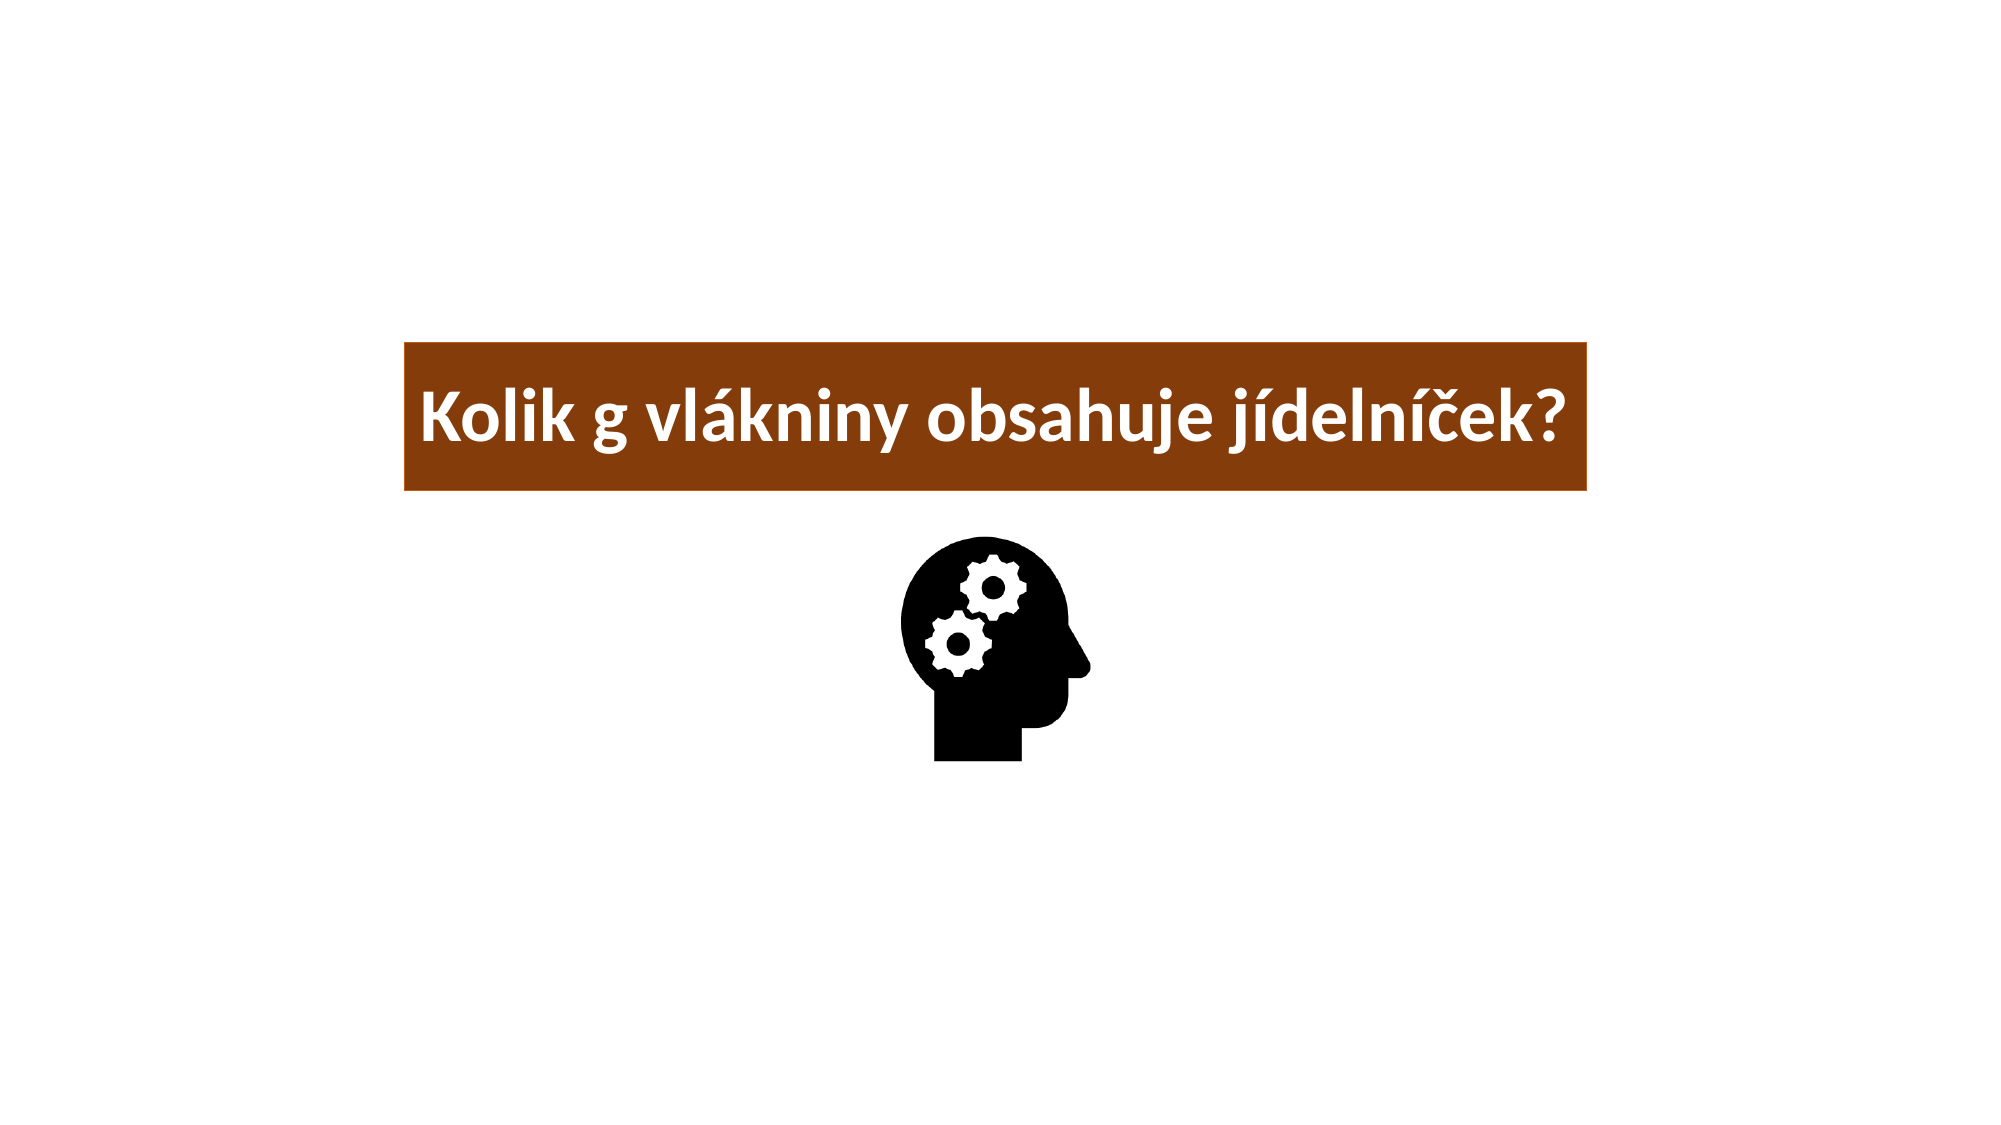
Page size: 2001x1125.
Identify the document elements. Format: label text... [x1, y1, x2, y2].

picture [862, 521, 1129, 788]
text_box Kolik g vlákniny obsahuje jídelníček? [404, 342, 1587, 491]
